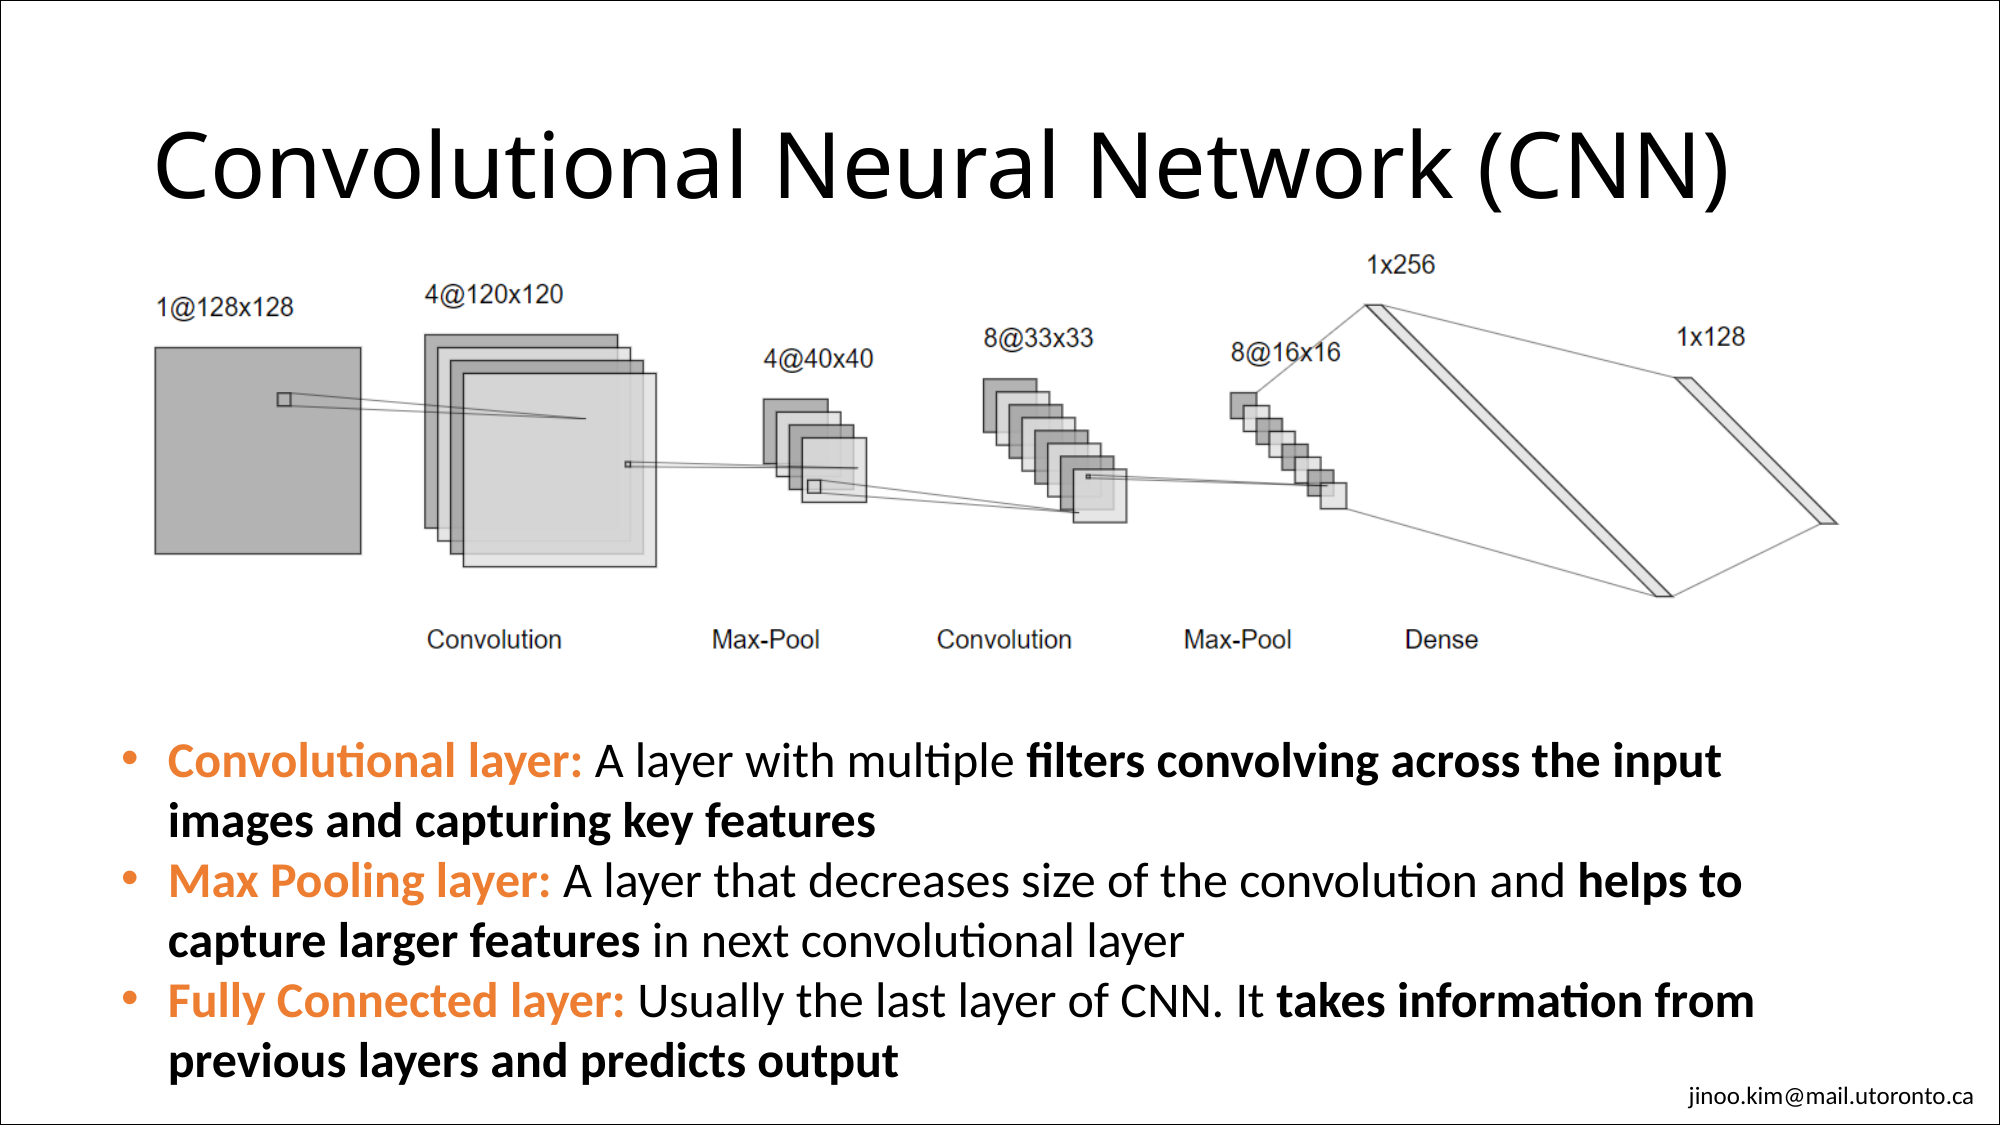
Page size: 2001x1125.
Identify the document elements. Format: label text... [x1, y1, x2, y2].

text_box Convolutional layer: A layer with multiple filters convolving across the input images and capturing key features Max Pooling layer: A layer that decreases size of the convolution and helps to capture larger features in next convolutional layer Fully Connected layer: Usually the last layer of CNN. It takes information from previous layers and predicts output [105, 720, 1843, 1096]
text_box [0, 0, 2000, 1125]
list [129, 239, 1855, 668]
footer jinoo.kim@mail.utoronto.ca [1663, 1065, 2000, 1125]
title Convolutional Neural Network (CNN) [137, 59, 1863, 278]
